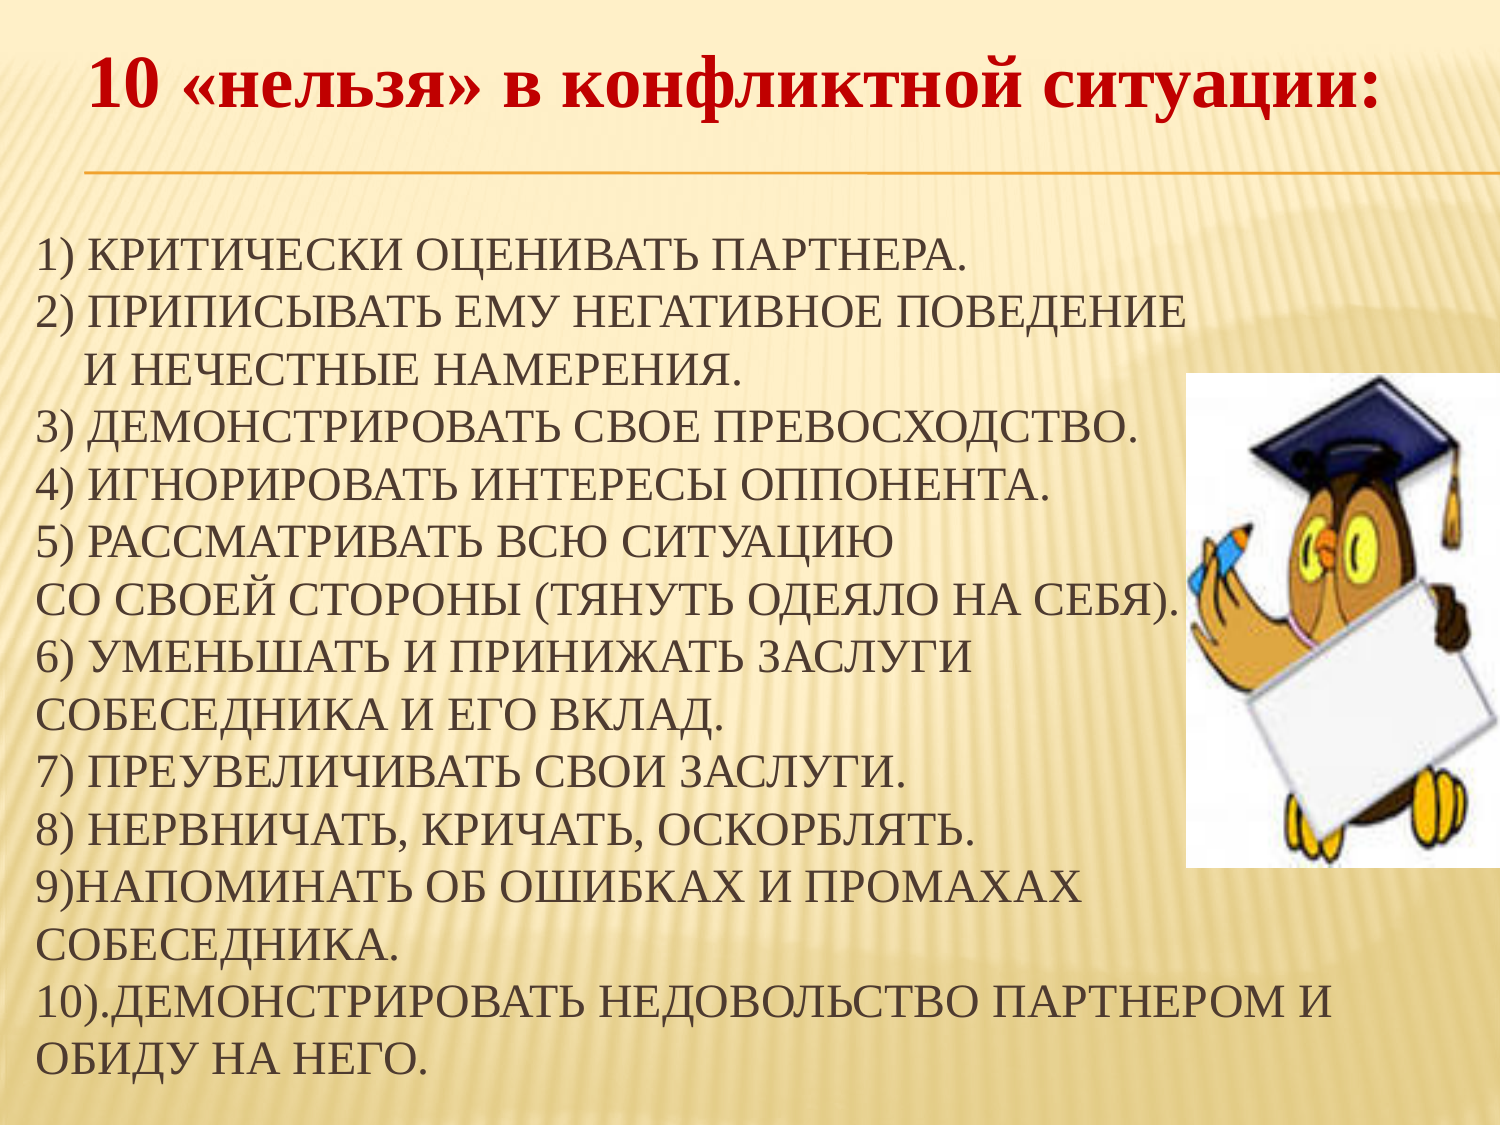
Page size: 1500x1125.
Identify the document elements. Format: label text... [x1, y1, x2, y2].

text_box 10 «нельзя» в конфликтной ситуации: [71, 25, 1400, 130]
picture [1186, 373, 1500, 869]
title 1) Критически оценивать партнера. 2) Приписывать ему негативное поведение и нечестные намерения. 3) Демонстрировать свое превосходство. 4) Игнорировать интересы оппонента. 5) Рассматривать всю ситуацию со своей стороны (тянуть одеяло на себя). 6) Уменьшать и принижать заслуги собеседника и его вклад. 7) Преувеличивать свои заслуги. 8) Нервничать, кричать, оскорблять. 9)Напоминать об ошибках и промахах собеседника. 10).Демонстрировать недовольство партнером и обиду на него. [20, 179, 1450, 1125]
